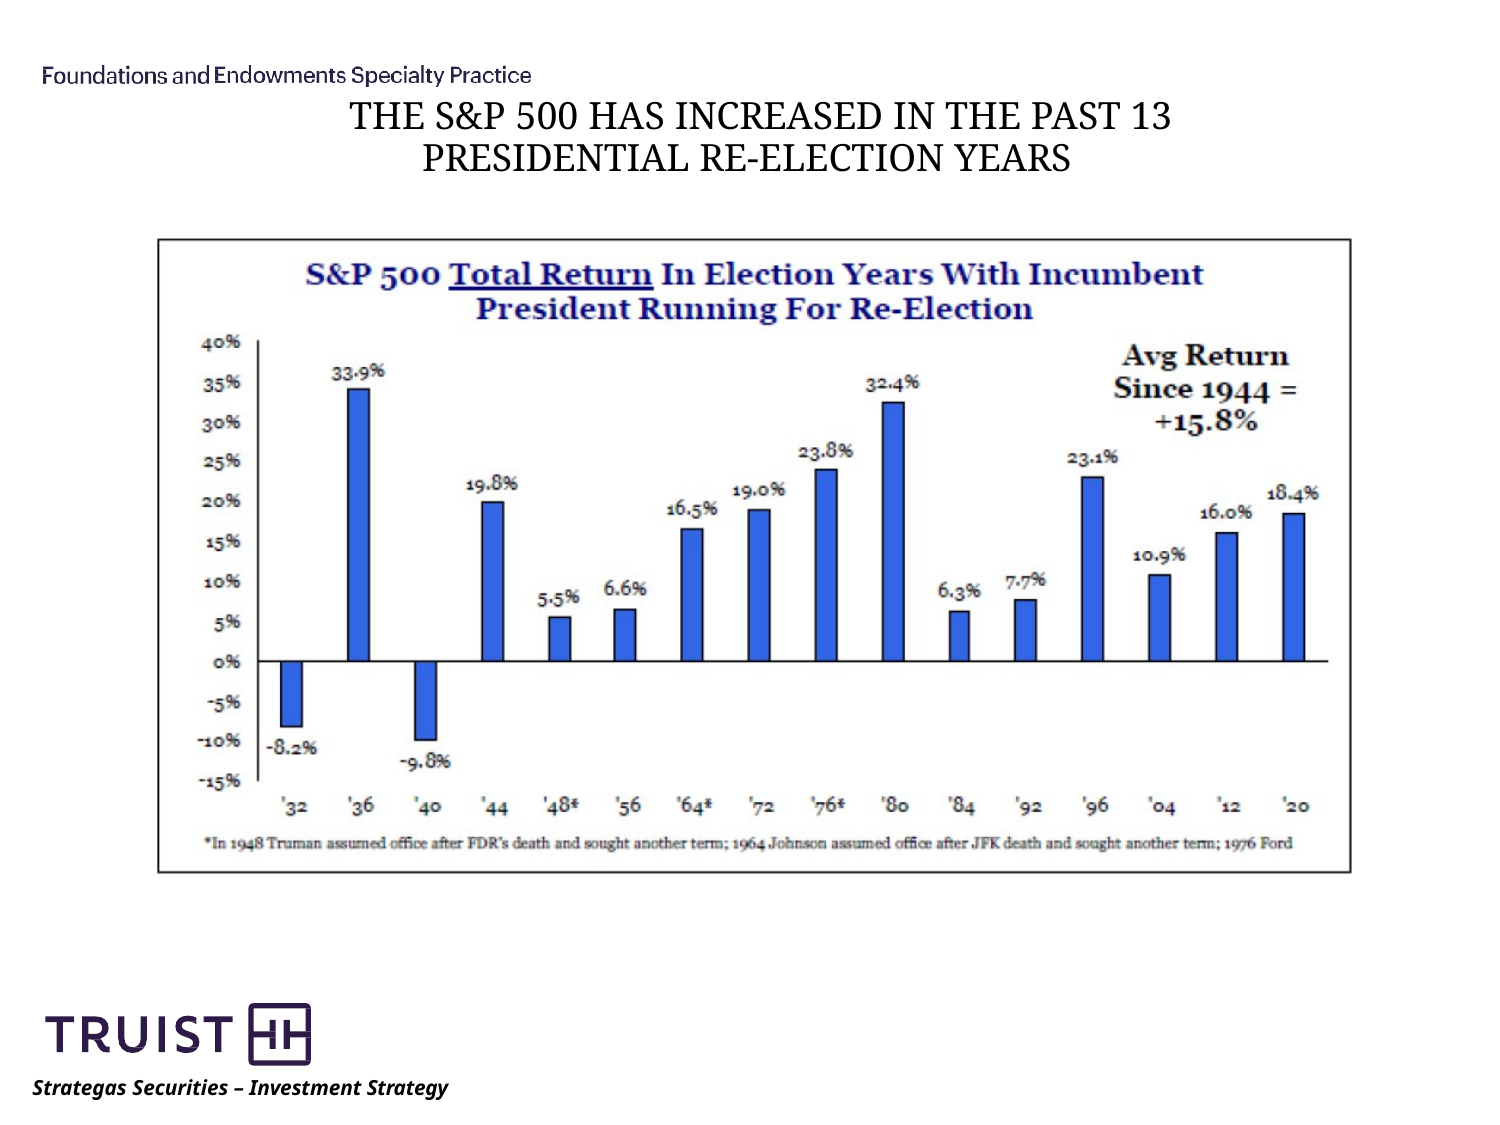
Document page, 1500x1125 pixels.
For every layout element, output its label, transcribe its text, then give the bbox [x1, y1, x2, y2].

picture [42, 65, 209, 84]
text_box [82, 1016, 110, 1053]
text_box [203, 1016, 233, 1053]
text_box [118, 1016, 147, 1054]
text_box [45, 1016, 75, 1053]
text_box Strategas Securities – Investment Strategy [30, 1072, 543, 1100]
picture [214, 65, 532, 88]
text_box [158, 1016, 165, 1053]
text_box [248, 1003, 311, 1066]
picture [156, 237, 1353, 875]
text_box THE S&P 500 HAS INCREASED IN THE PAST 13 PRESIDENTIAL RE-ELECTION YEARS [347, 88, 1193, 179]
text_box [175, 1015, 200, 1054]
